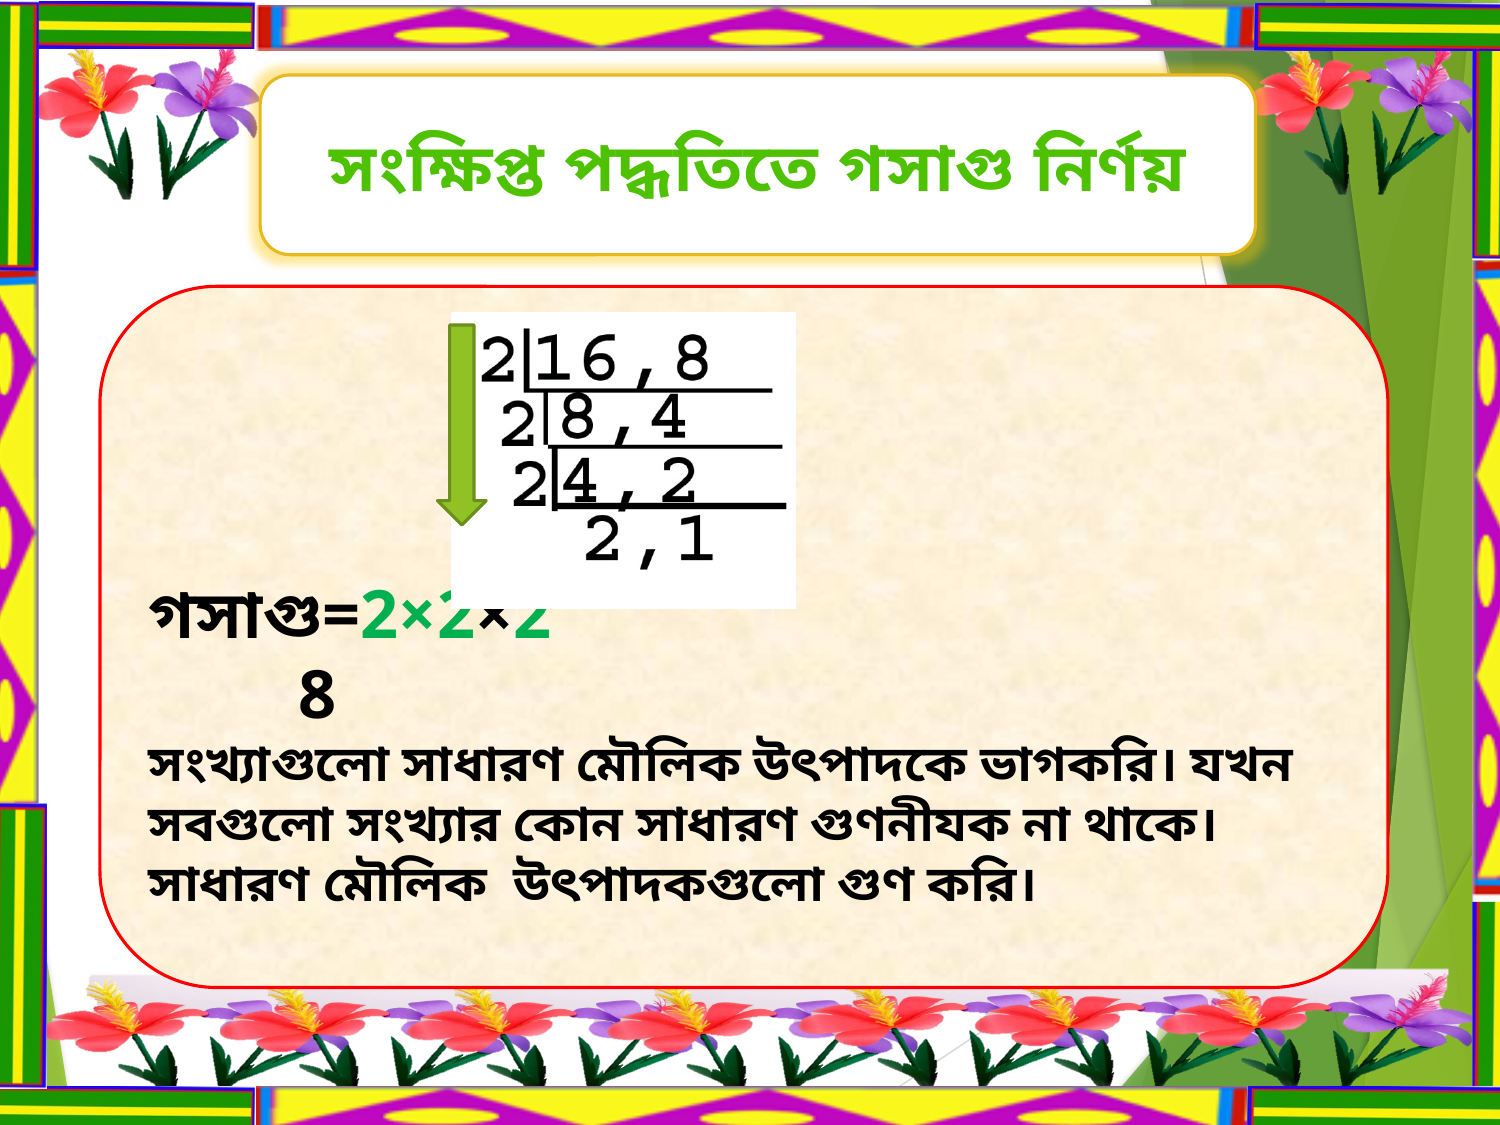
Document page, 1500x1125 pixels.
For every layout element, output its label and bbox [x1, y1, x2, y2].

text_box [0, 0, 1500, 1125]
text_box [99, 285, 1389, 988]
